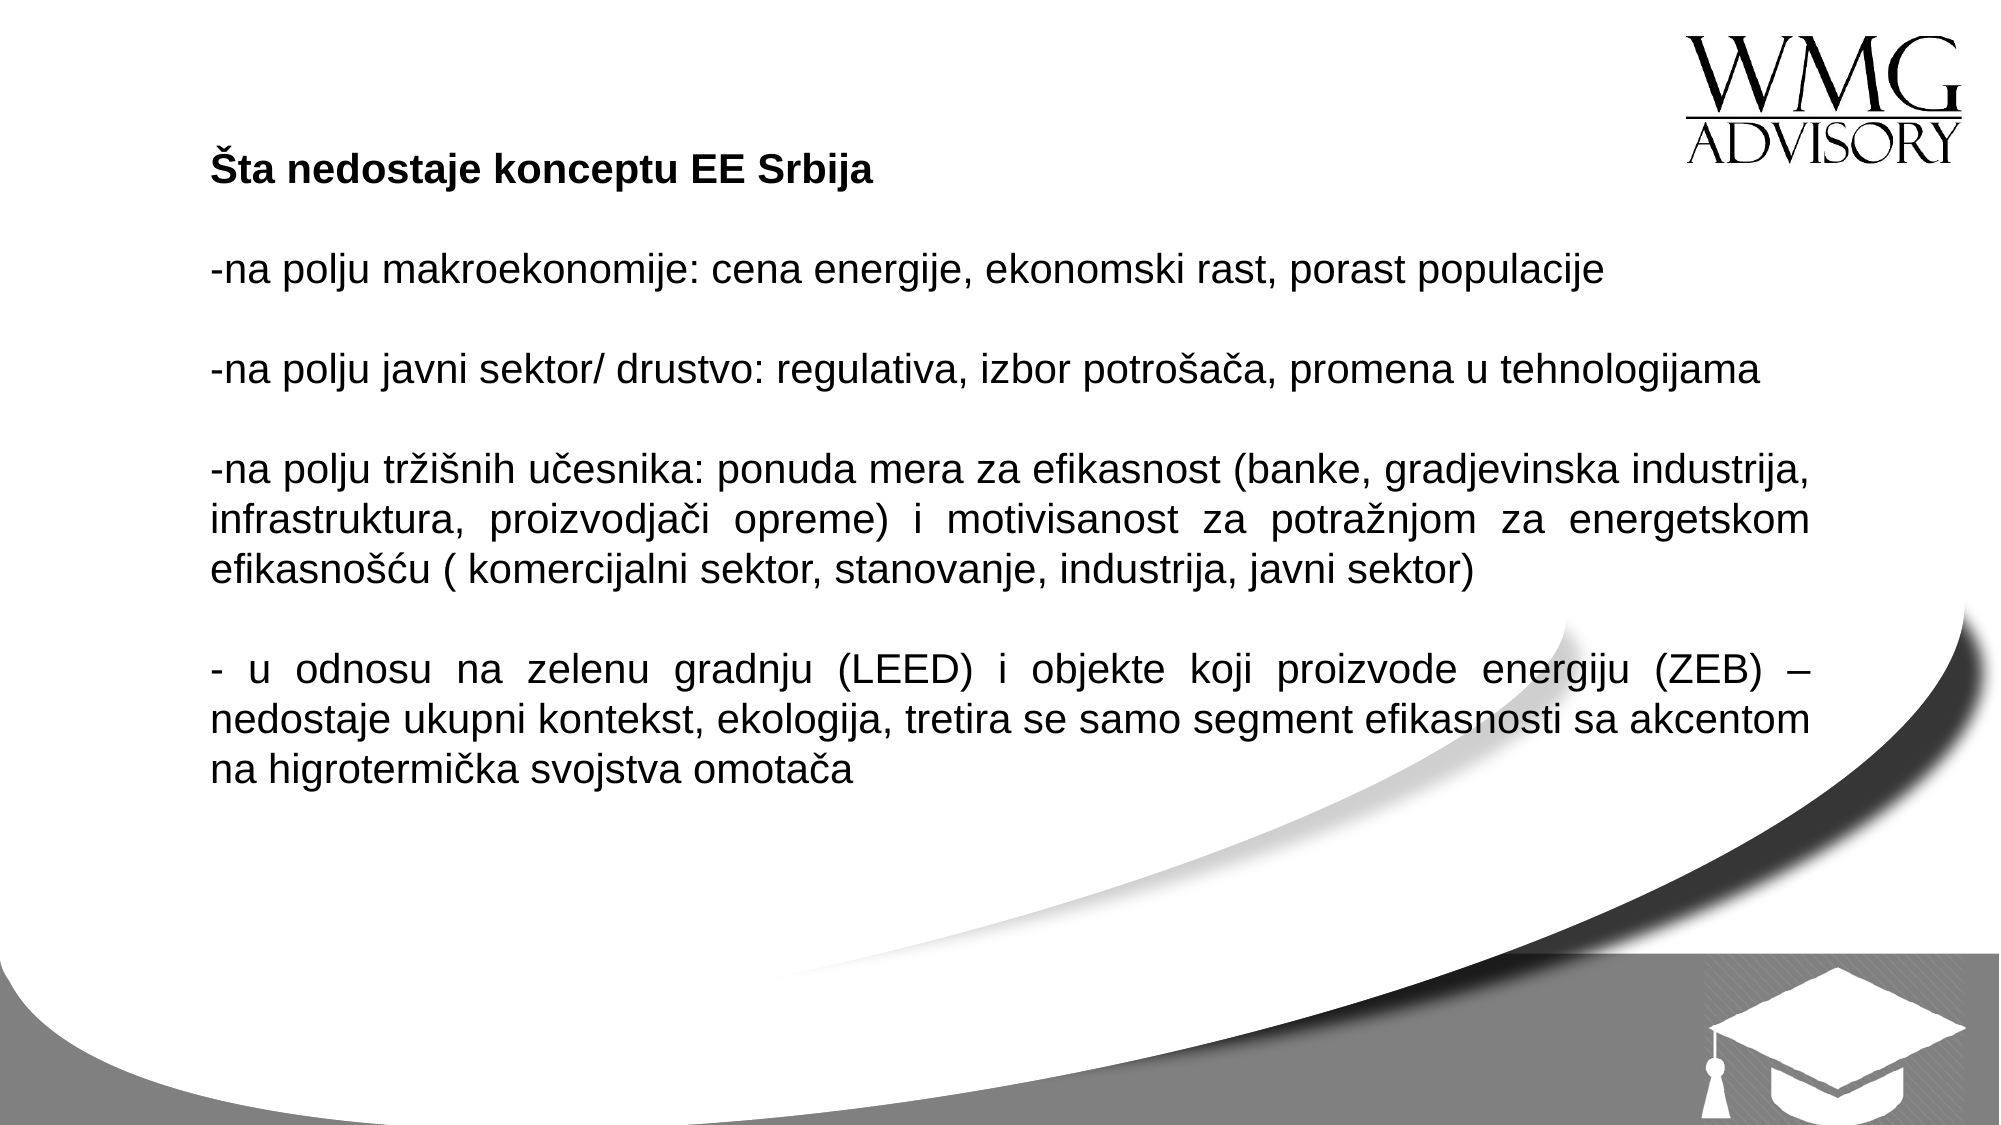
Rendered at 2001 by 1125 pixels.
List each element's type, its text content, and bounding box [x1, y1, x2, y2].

picture [1681, 36, 1966, 166]
text_box Šta nedostaje konceptu EE Srbija -na polju makroekonomije: cena energije, ekonomski rast, porast populacije -na polju javni sektor/ drustvo: regulativa, izbor potrošača, promena u tehnologijama -na polju tržišnih učesnika: ponuda mera za efikasnost (banke, gradjevinska industrija, infrastruktura, proizvodjači opreme) i motivisanost za potražnjom za energetskom efikasnošću ( komercijalni sektor, stanovanje, industrija, javni sektor) - u odnosu na zelenu gradnju (LEED) i objekte koji proizvode energiju (ZEB) – nedostaje ukupni kontekst, ekologija, tretira se samo segment efikasnosti sa akcentom na higrotermička svojstva omotača [195, 134, 1827, 940]
